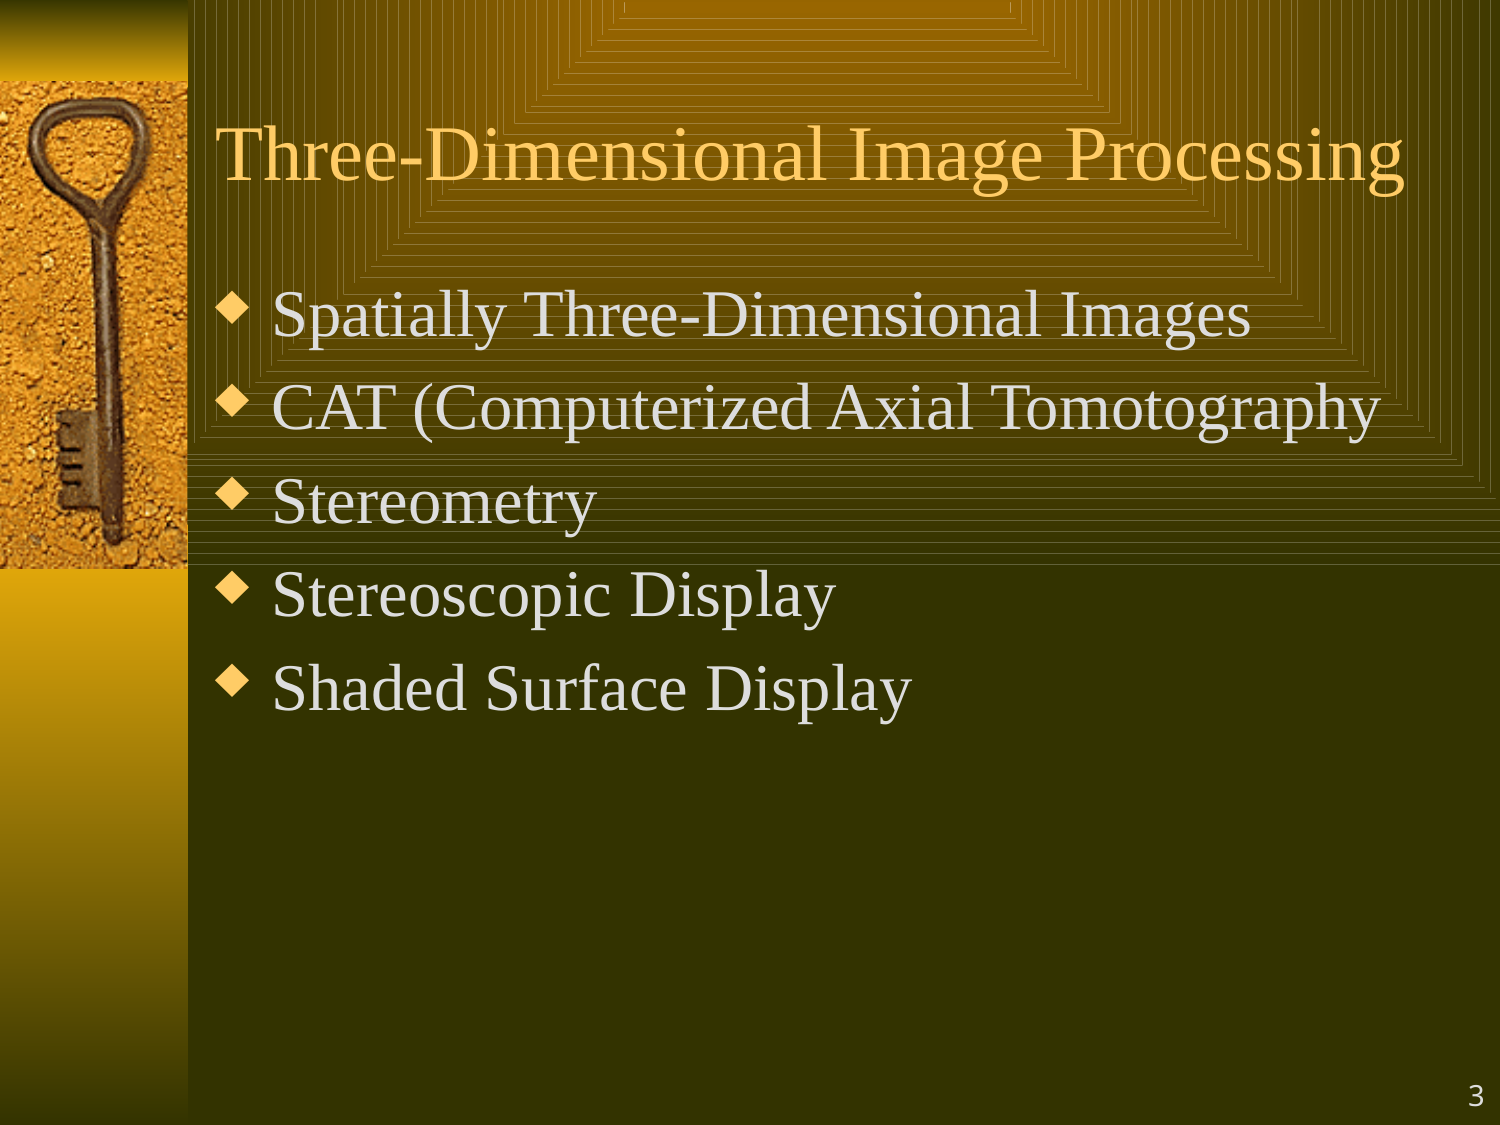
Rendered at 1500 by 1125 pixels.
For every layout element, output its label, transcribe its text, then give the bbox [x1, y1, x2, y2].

picture [0, 81, 188, 569]
title Three-Dimensional Image Processing [199, 49, 1476, 249]
slide_number 3 [1186, 1049, 1500, 1125]
list Spatially Three-Dimensional Images CAT (Computerized Axial Tomotography Stereometry Stereoscopic Display Shaded Surface Display [199, 261, 1476, 1001]
